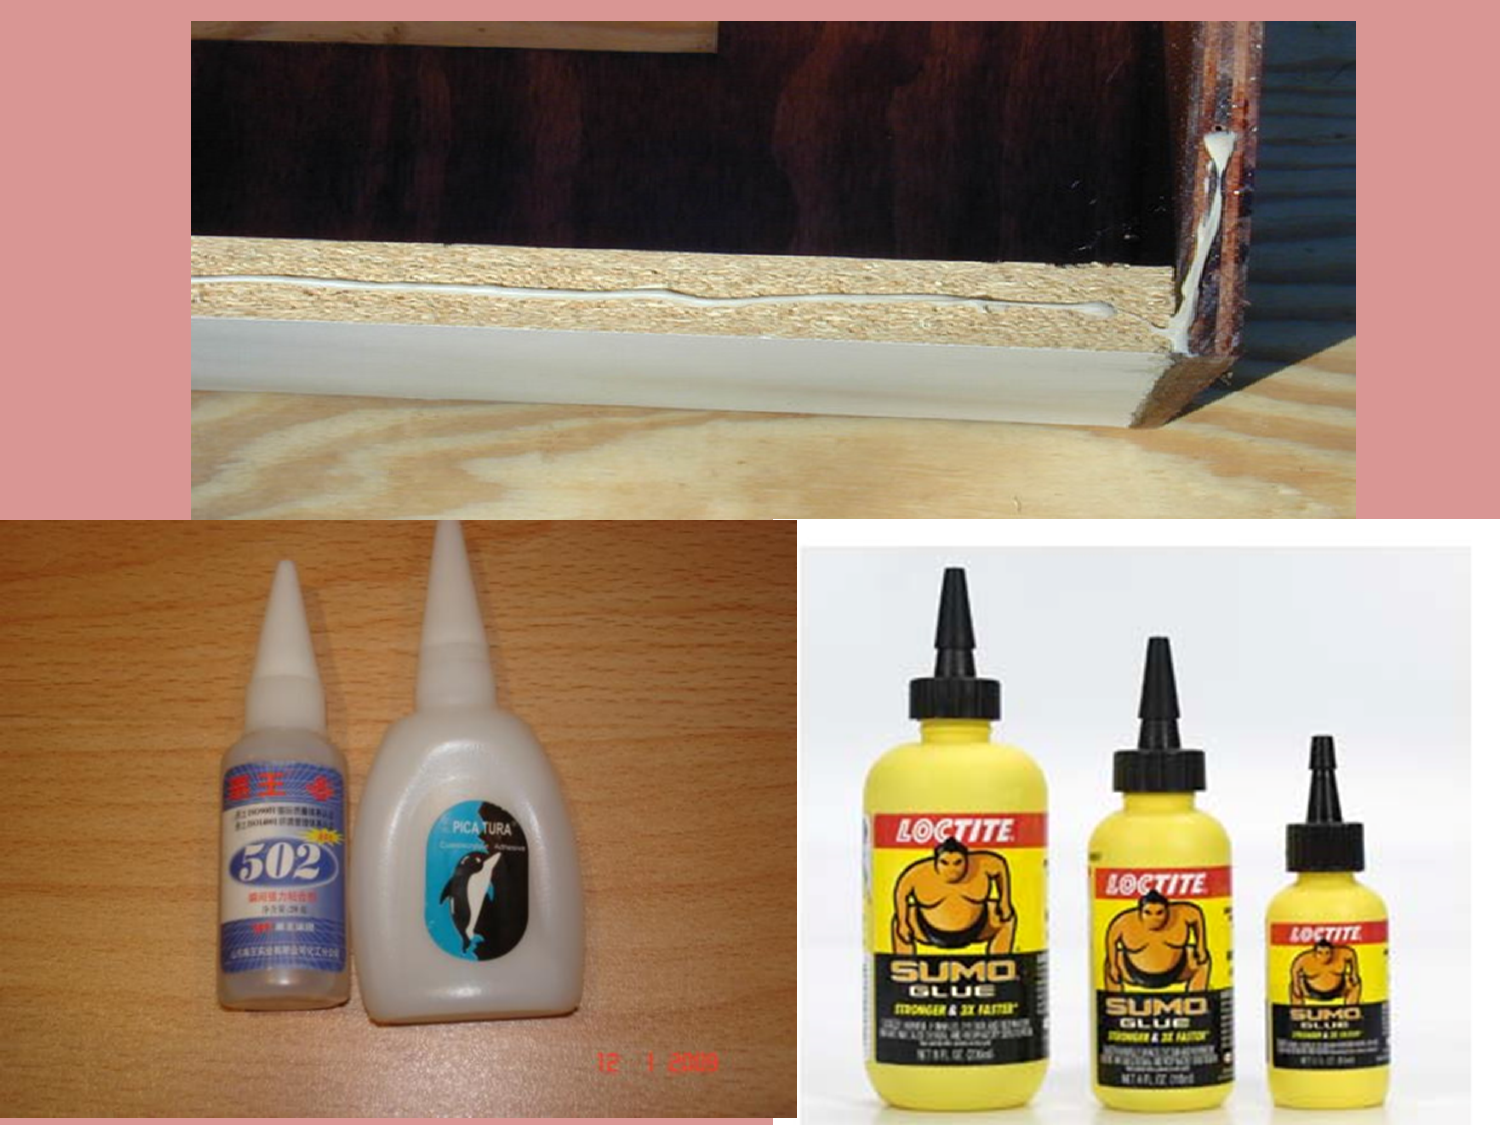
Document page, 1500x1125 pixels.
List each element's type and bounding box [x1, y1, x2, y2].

list [191, 21, 1356, 518]
picture [0, 519, 1500, 1125]
